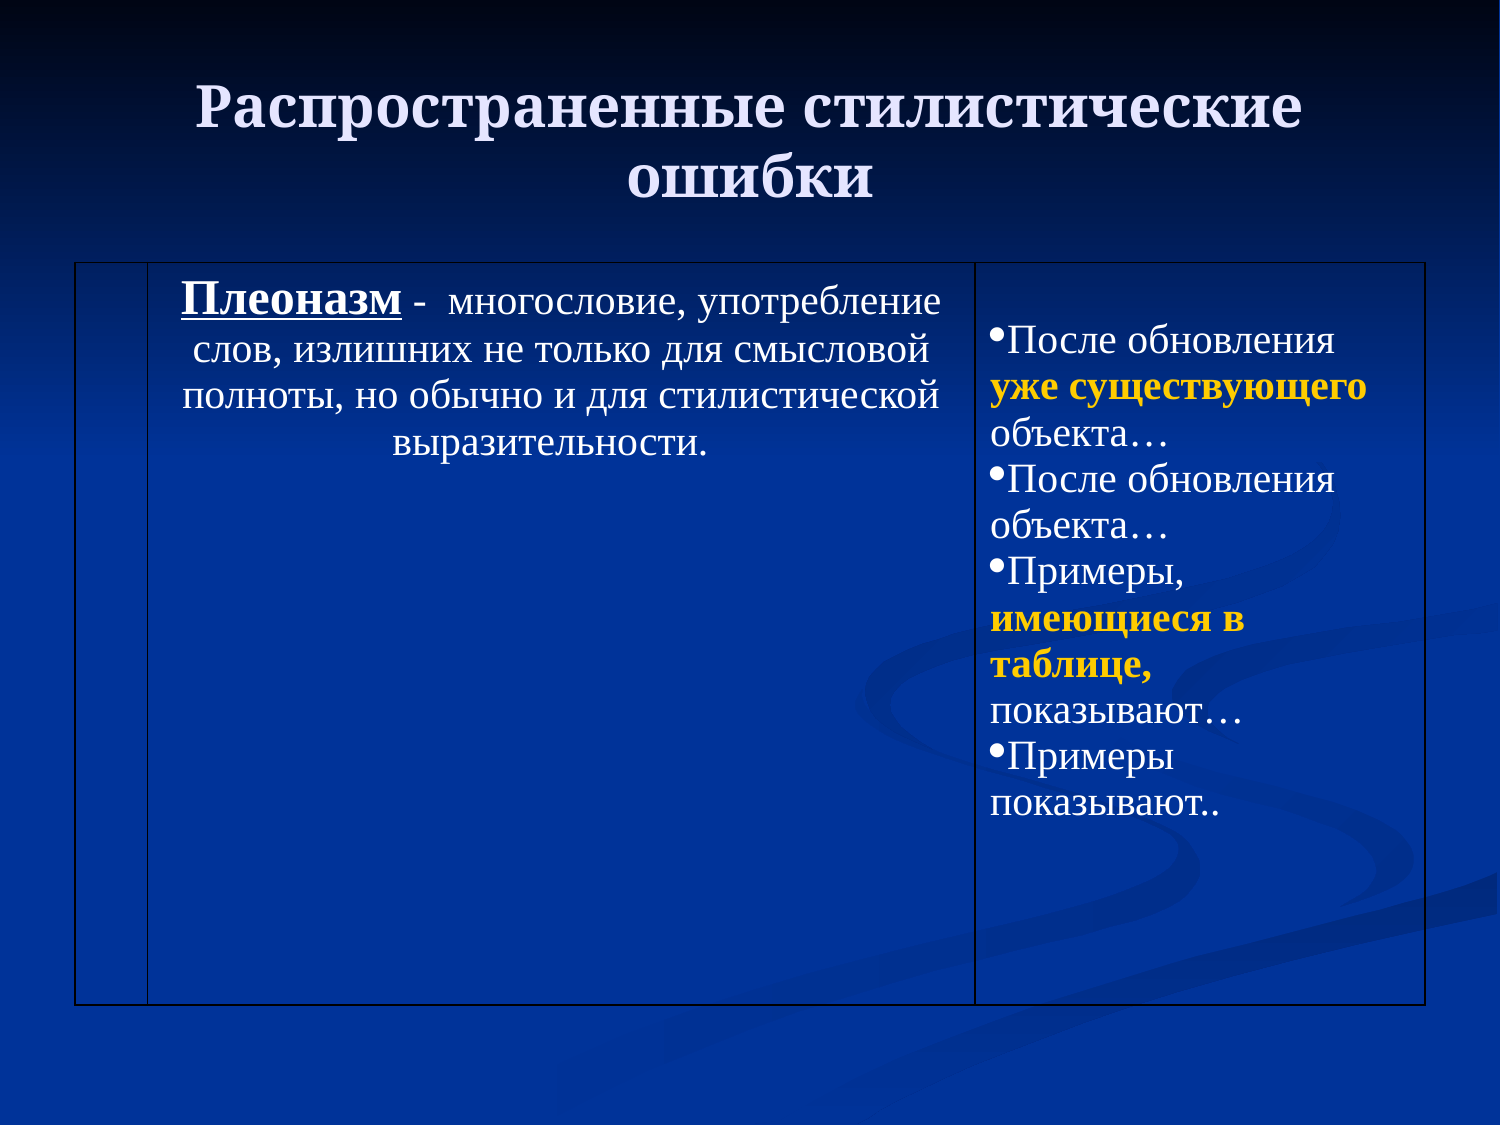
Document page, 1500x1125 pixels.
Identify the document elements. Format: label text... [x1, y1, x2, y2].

table_header После обновления уже существующего объекта… После обновления объекта… Примеры, имеющиеся в таблице, показывают… Примеры показывают.. [976, 263, 1424, 1004]
table_header [76, 263, 147, 1004]
table_header Плеоназм - многословие, употребление слов, излишних не только для смысловой полноты, но обычно и для стилистической выразительности. [148, 263, 974, 1004]
title Распространенные стилистические ошибки [74, 44, 1426, 233]
